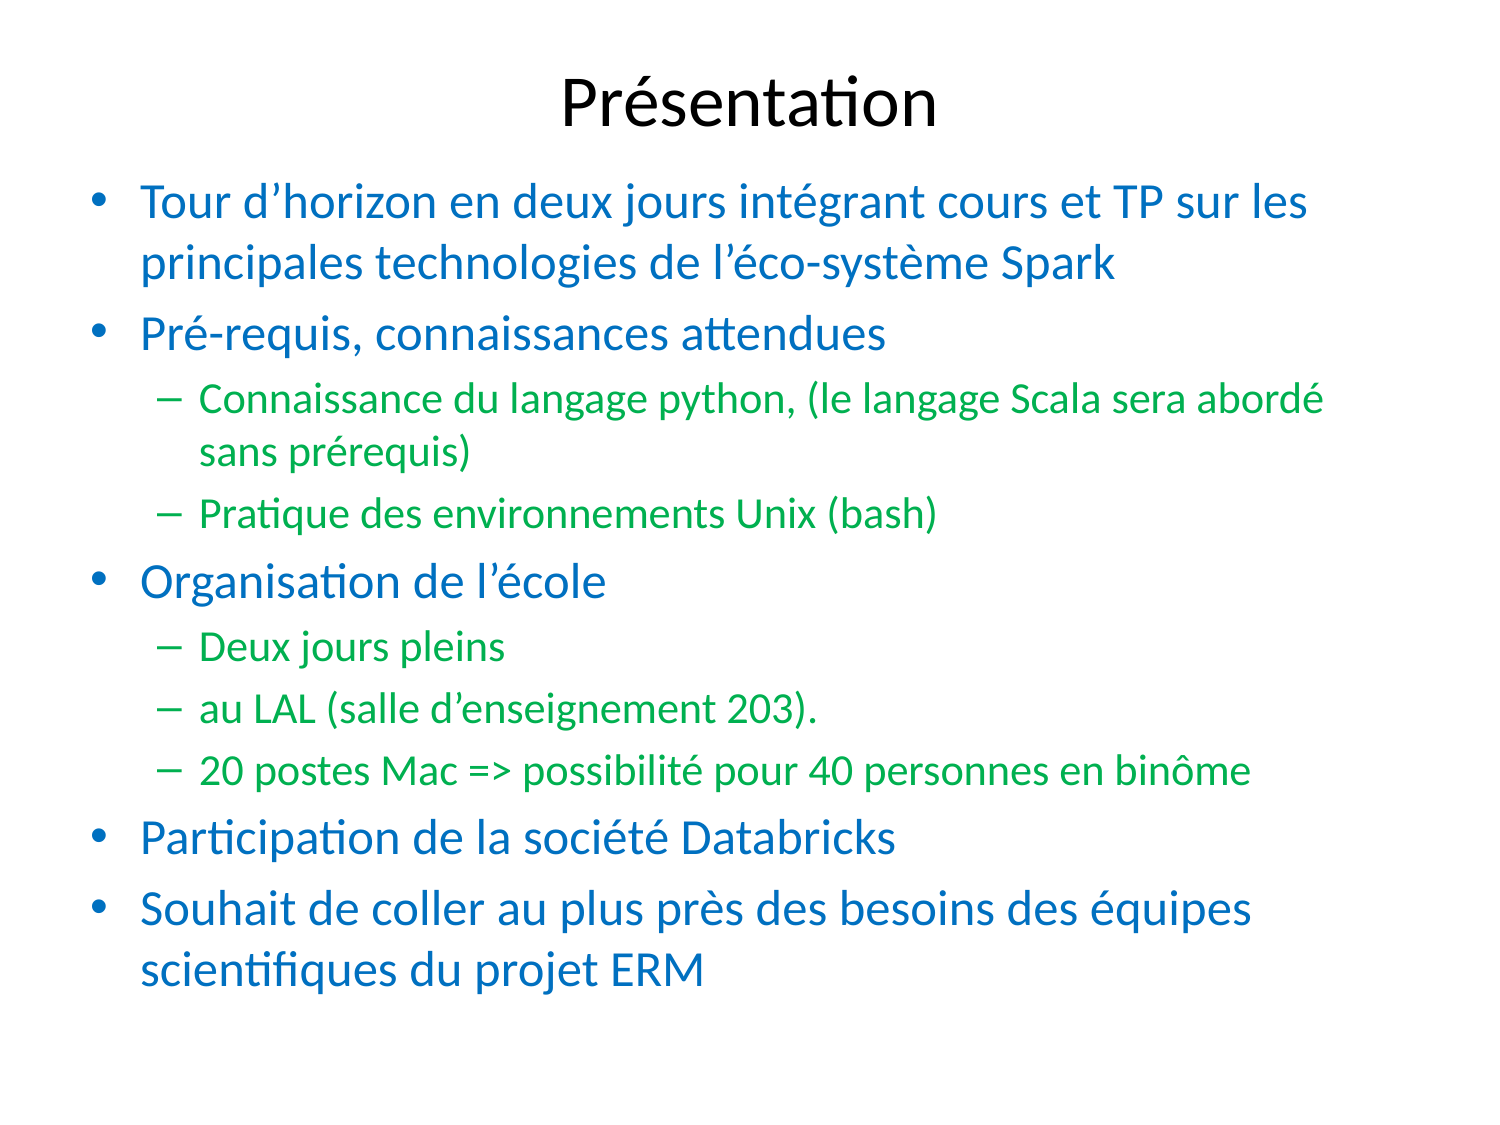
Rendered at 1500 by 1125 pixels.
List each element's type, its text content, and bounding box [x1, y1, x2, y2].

list Tour d’horizon en deux jours intégrant cours et TP sur les principales technologies de l’éco-système Spark Pré-requis, connaissances attendues Connaissance du langage python, (le langage Scala sera abordé sans prérequis) Pratique des environnements Unix (bash) Organisation de l’école Deux jours pleins au LAL (salle d’enseignement 203). 20 postes Mac => possibilité pour 40 personnes en binôme Participation de la société Databricks Souhait de coller au plus près des besoins des équipes scientifiques du projet ERM [75, 160, 1425, 1005]
title Présentation [75, 45, 1425, 149]
